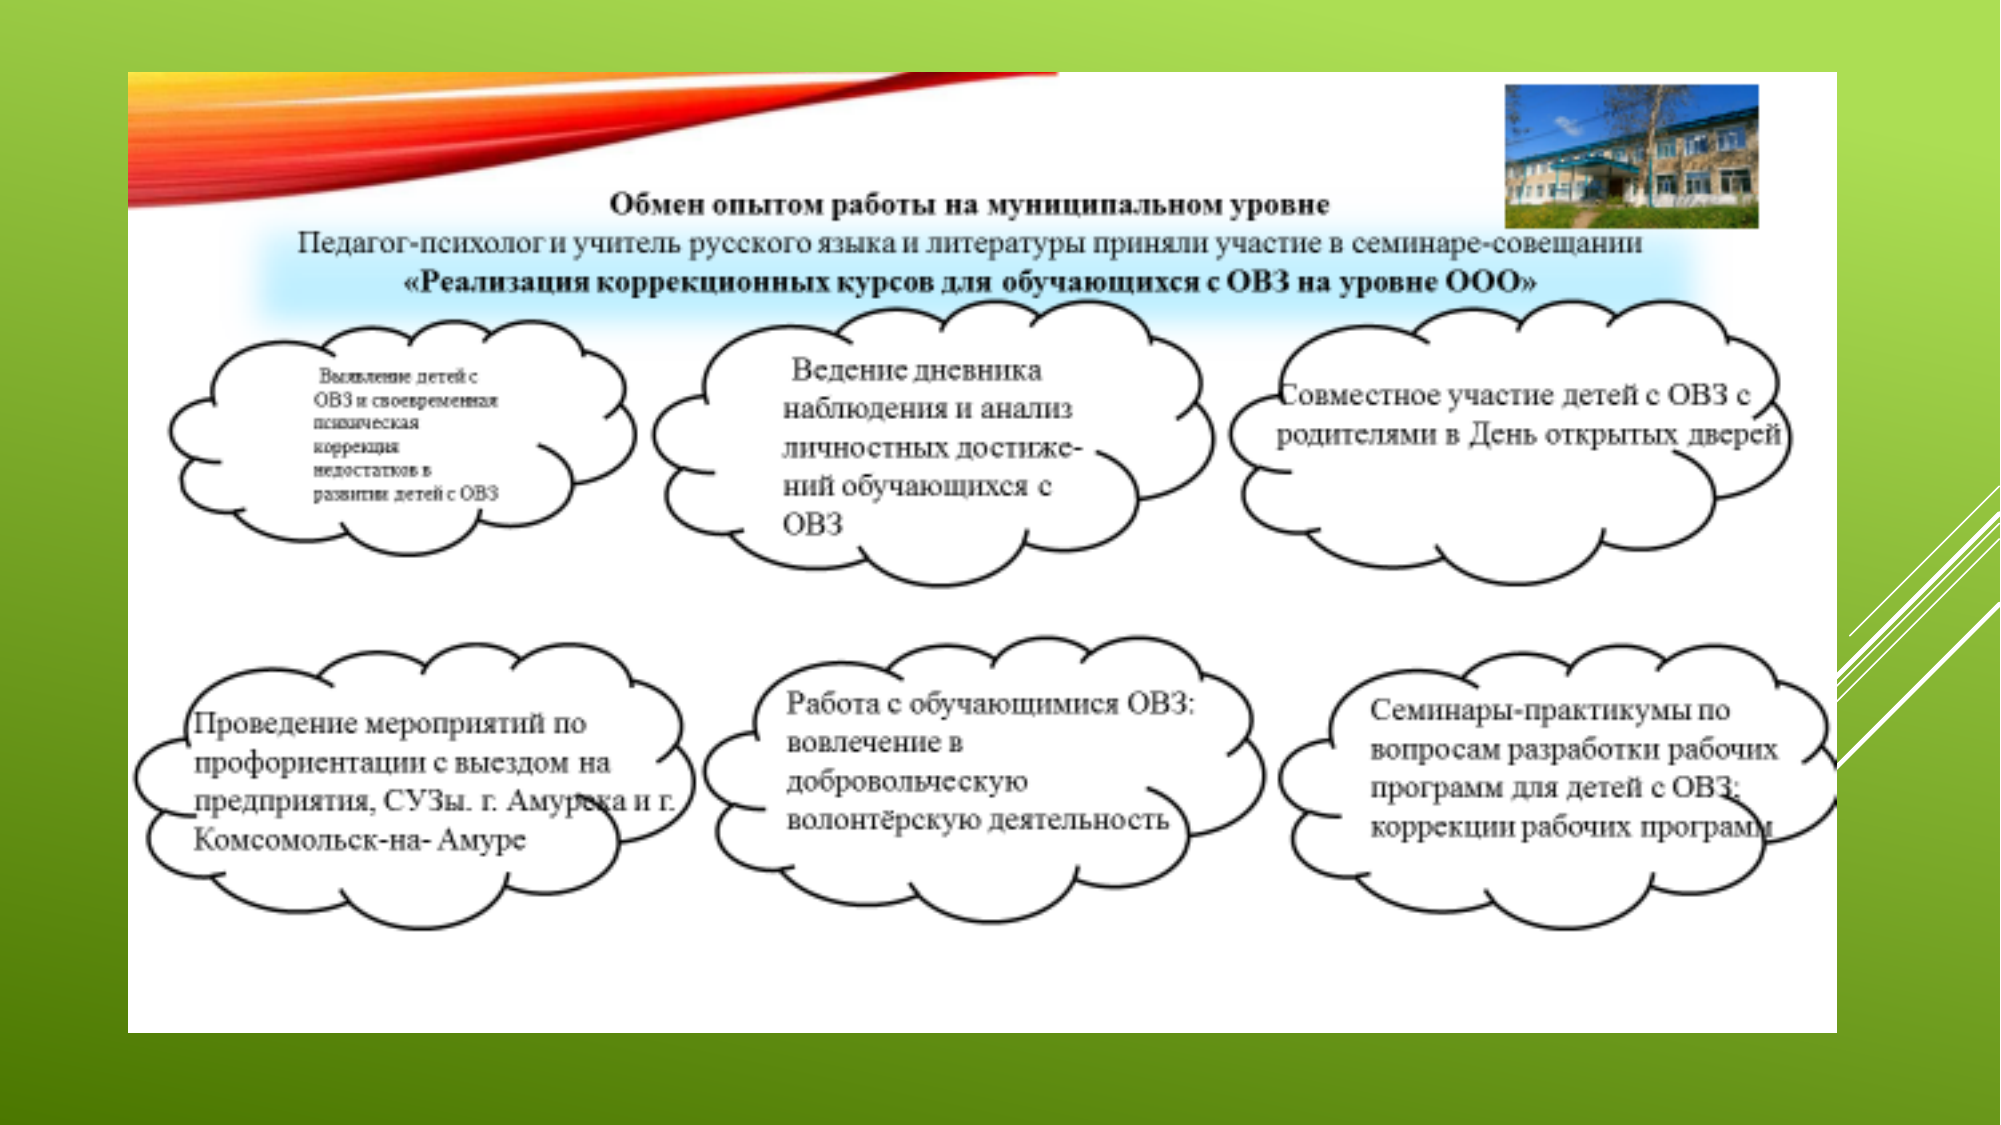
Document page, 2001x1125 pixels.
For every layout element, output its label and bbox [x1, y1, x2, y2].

picture [128, 71, 1837, 1034]
